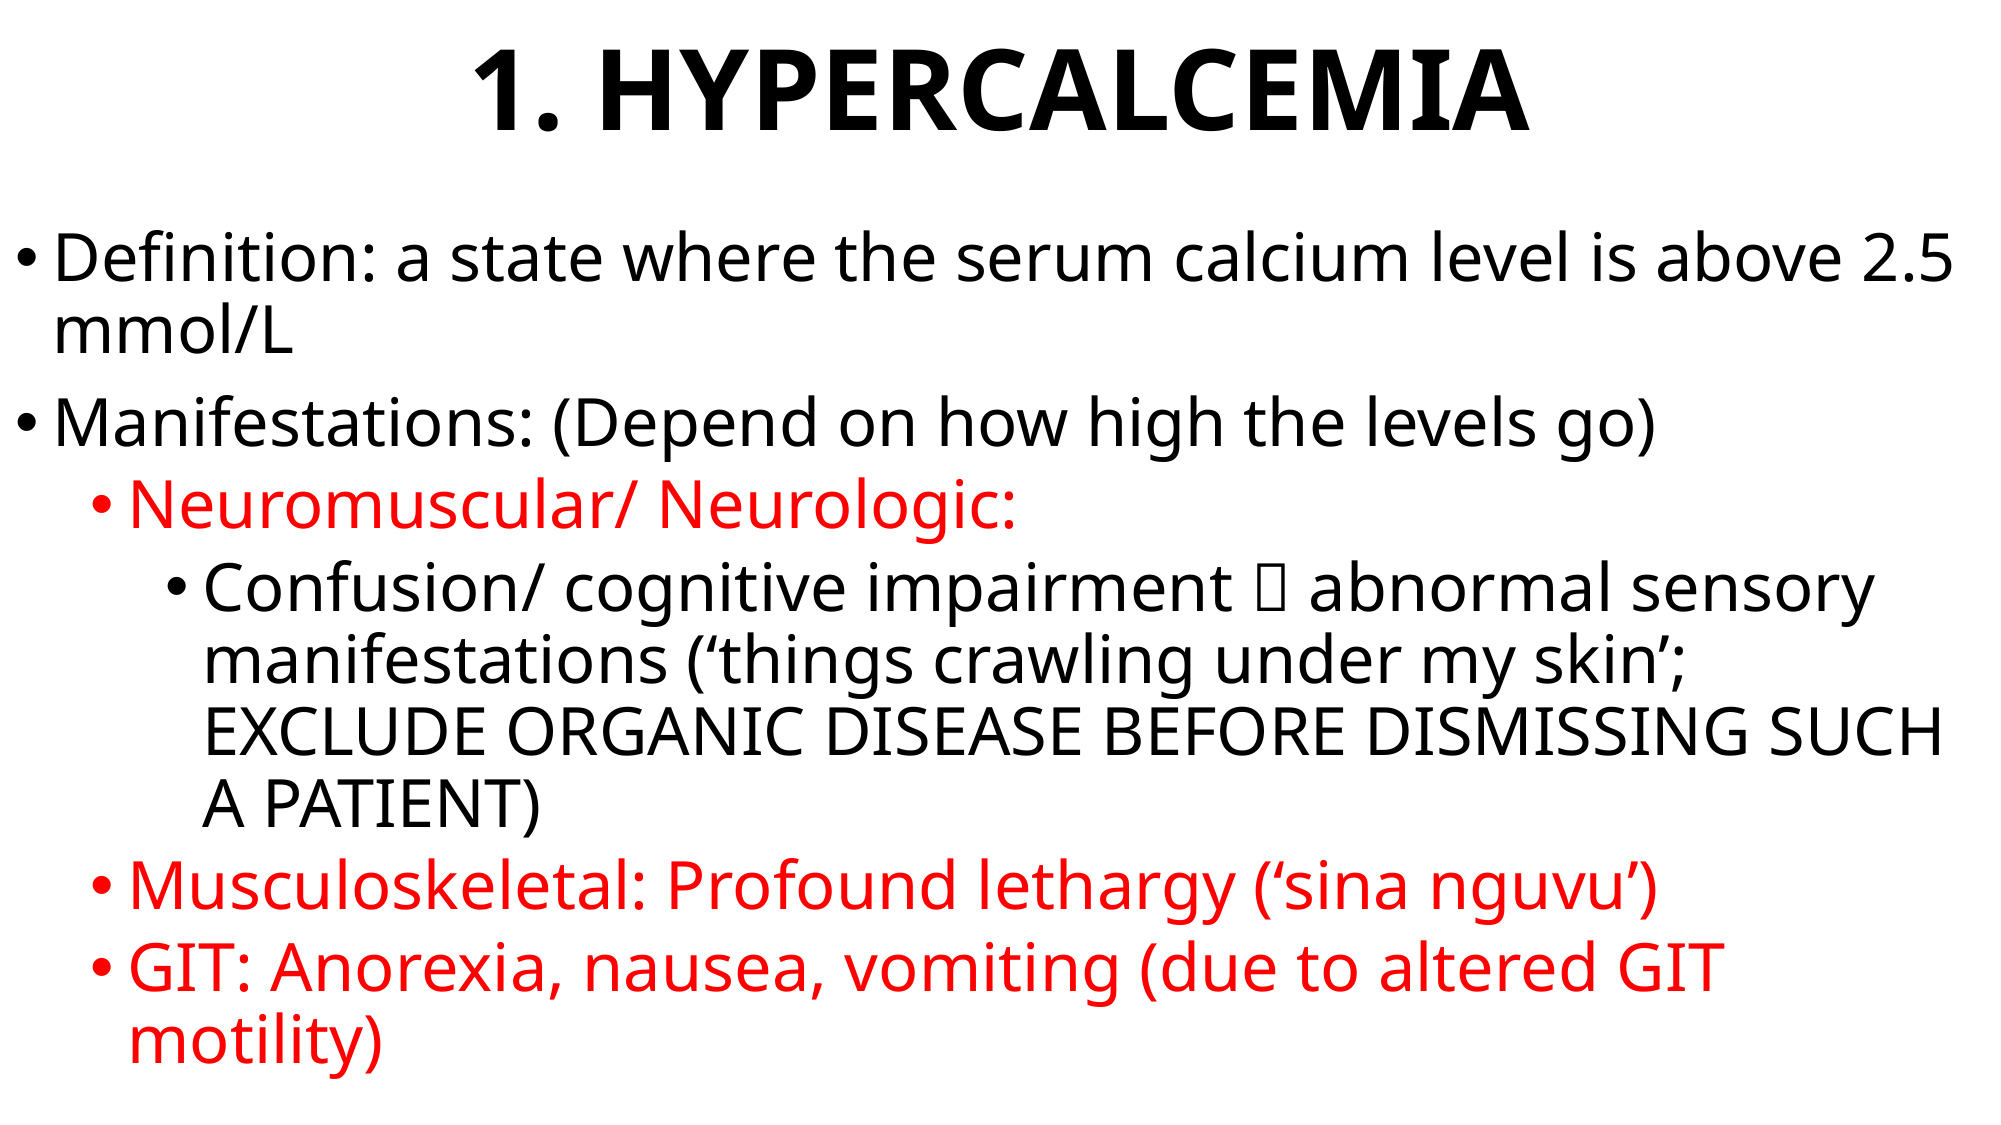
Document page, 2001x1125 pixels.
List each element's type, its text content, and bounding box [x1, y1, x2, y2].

list Definition: a state where the serum calcium level is above 2.5 mmol/L Manifestations: (Depend on how high the levels go) Neuromuscular/ Neurologic: Confusion/ cognitive impairment  abnormal sensory manifestations (‘things crawling under my skin’; EXCLUDE ORGANIC DISEASE BEFORE DISMISSING SUCH A PATIENT) Musculoskeletal: Profound lethargy (‘sina nguvu’) GIT: Anorexia, nausea, vomiting (due to altered GIT motility) [0, 216, 2000, 1125]
title 1. HYPERCALCEMIA [0, 0, 2000, 189]
